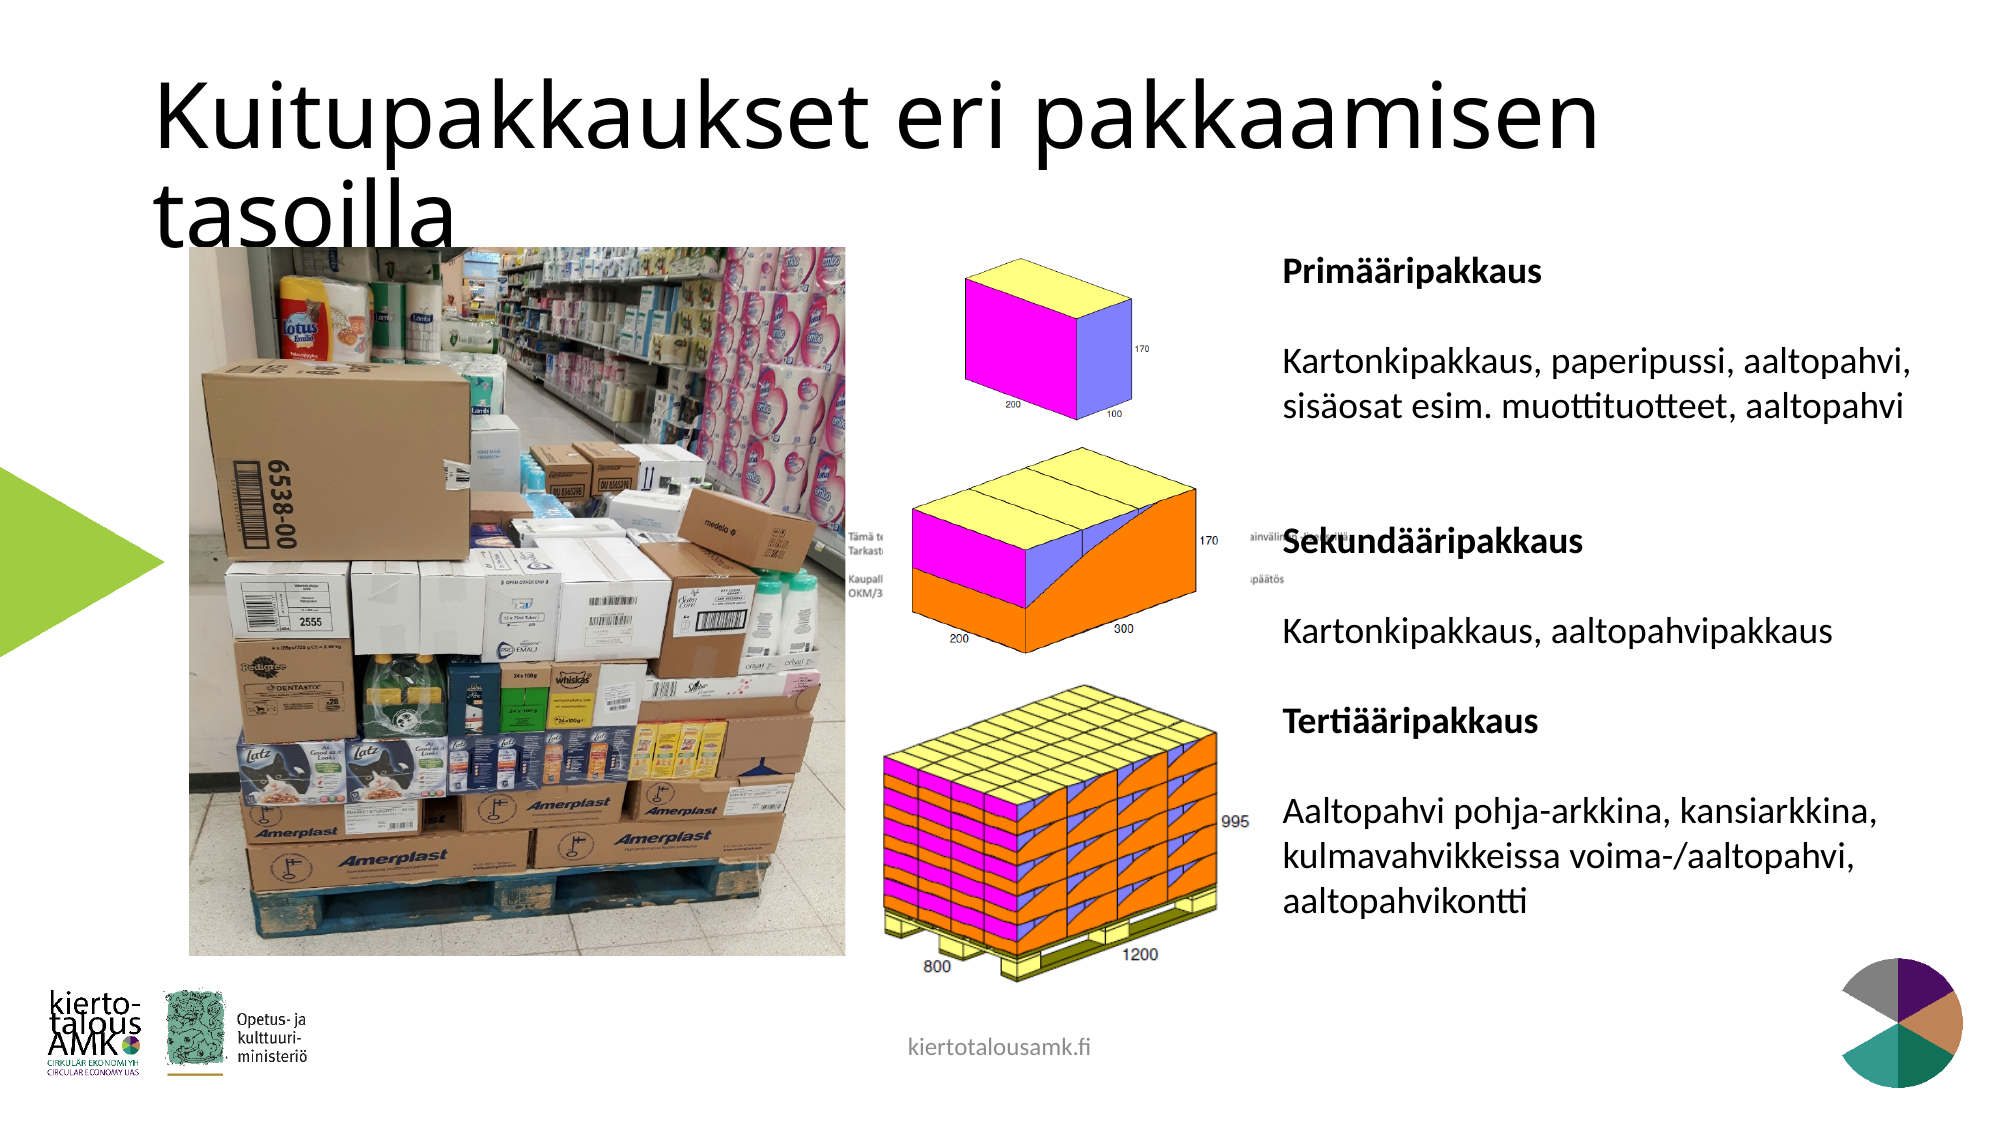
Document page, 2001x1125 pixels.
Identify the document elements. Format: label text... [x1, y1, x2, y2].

picture [0, 0, 2000, 1125]
title Kuitupakkaukset eri pakkaamisen tasoilla [137, 59, 1863, 278]
footer kiertotalousamk.fi [662, 1015, 1338, 1076]
text_box Primääripakkaus Kartonkipakkaus, paperipussi, aaltopahvi, sisäosat esim. muottituotteet, aaltopahvi Sekundääripakkaus Kartonkipakkaus, aaltopahvipakkaus Tertiääripakkaus Aaltopahvi pohja-arkkina, kansiarkkina, kulmavahvikkeissa voima-/aaltopahvi, aaltopahvikontti [1267, 238, 2000, 1018]
